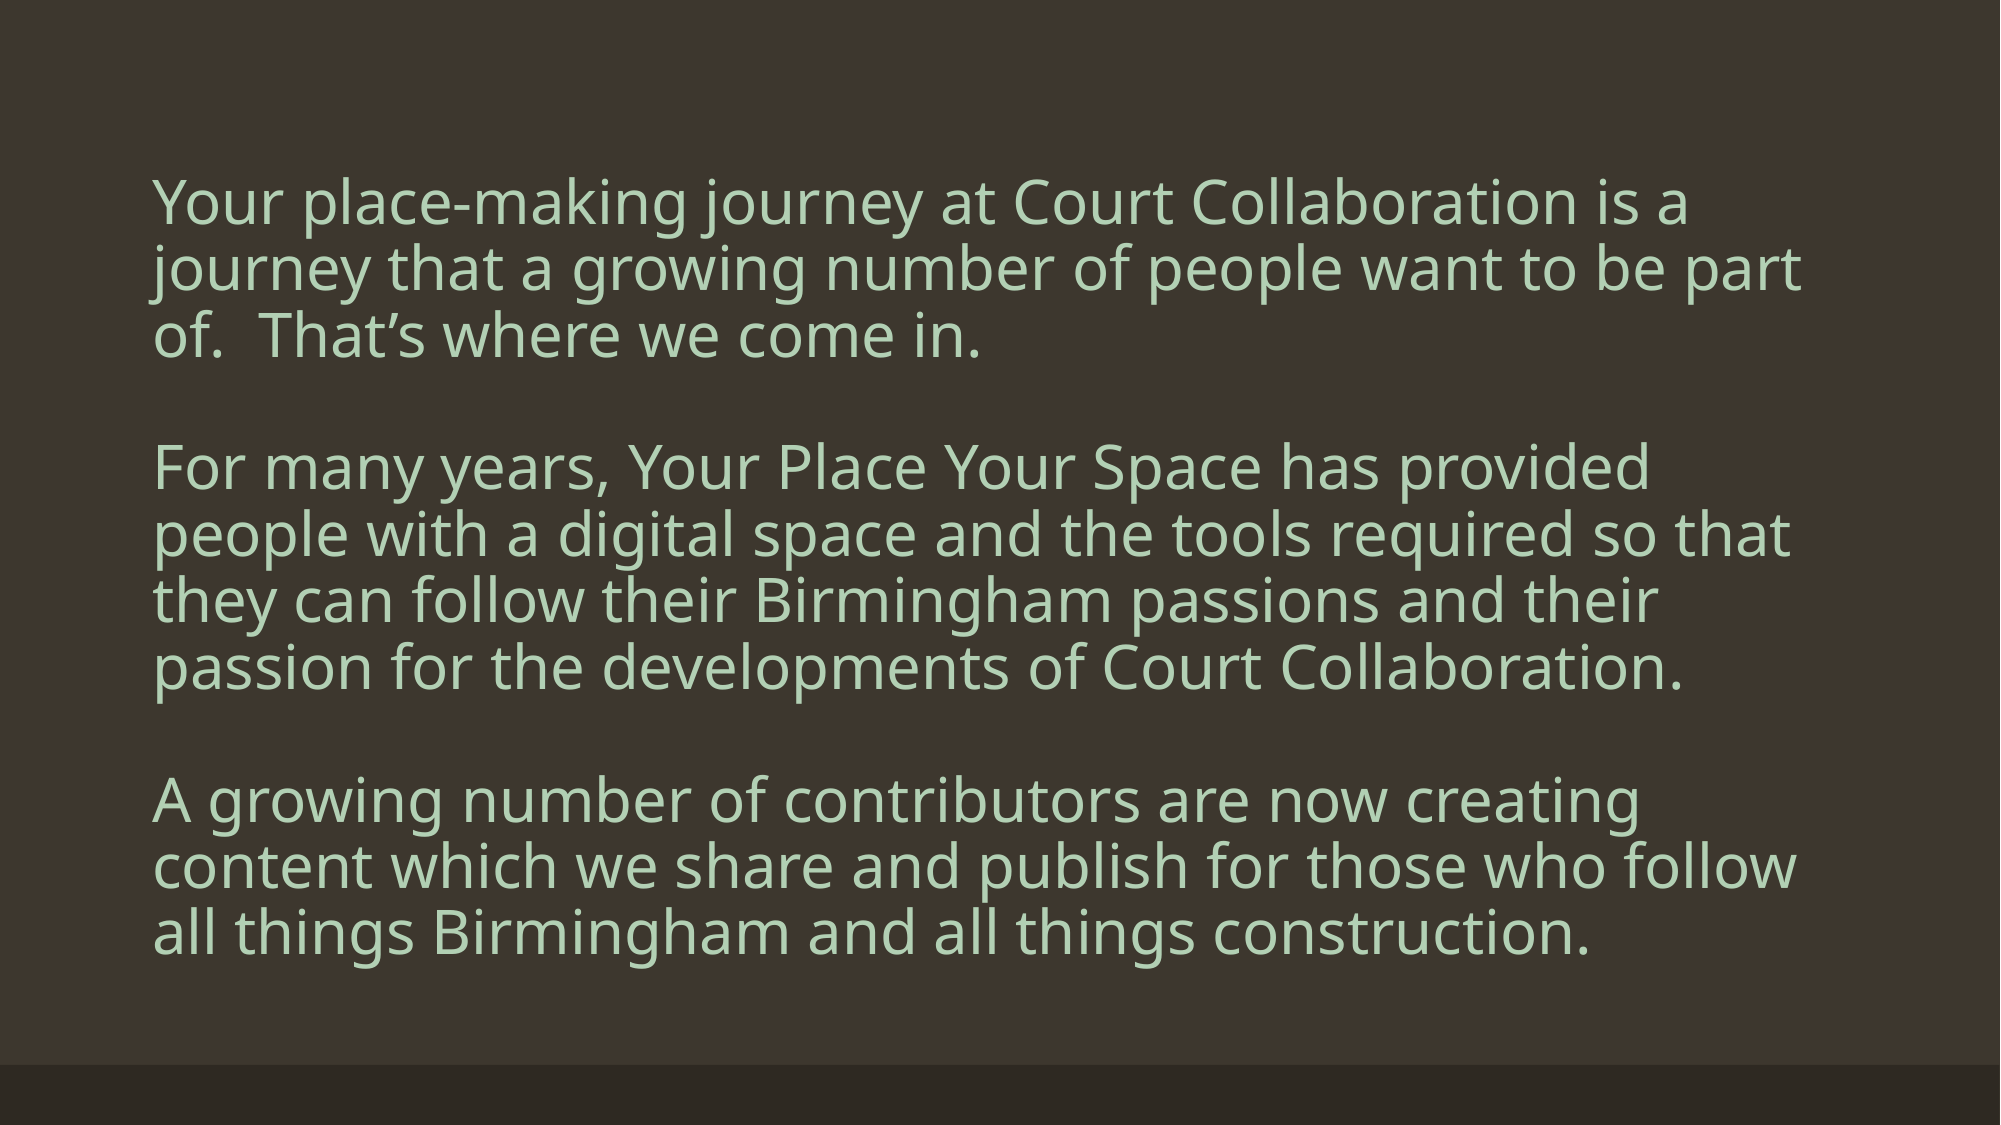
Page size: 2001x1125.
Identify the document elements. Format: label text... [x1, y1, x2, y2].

title Your place-making journey at Court Collaboration is a journey that a growing number of people want to be part of. That’s where we come in. For many years, Your Place Your Space has provided people with a digital space and the tools required so that they can follow their Birmingham passions and their passion for the developments of Court Collaboration. A growing number of contributors are now creating content which we share and publish for those who follow all things Birmingham and all things construction. [137, 149, 1863, 976]
